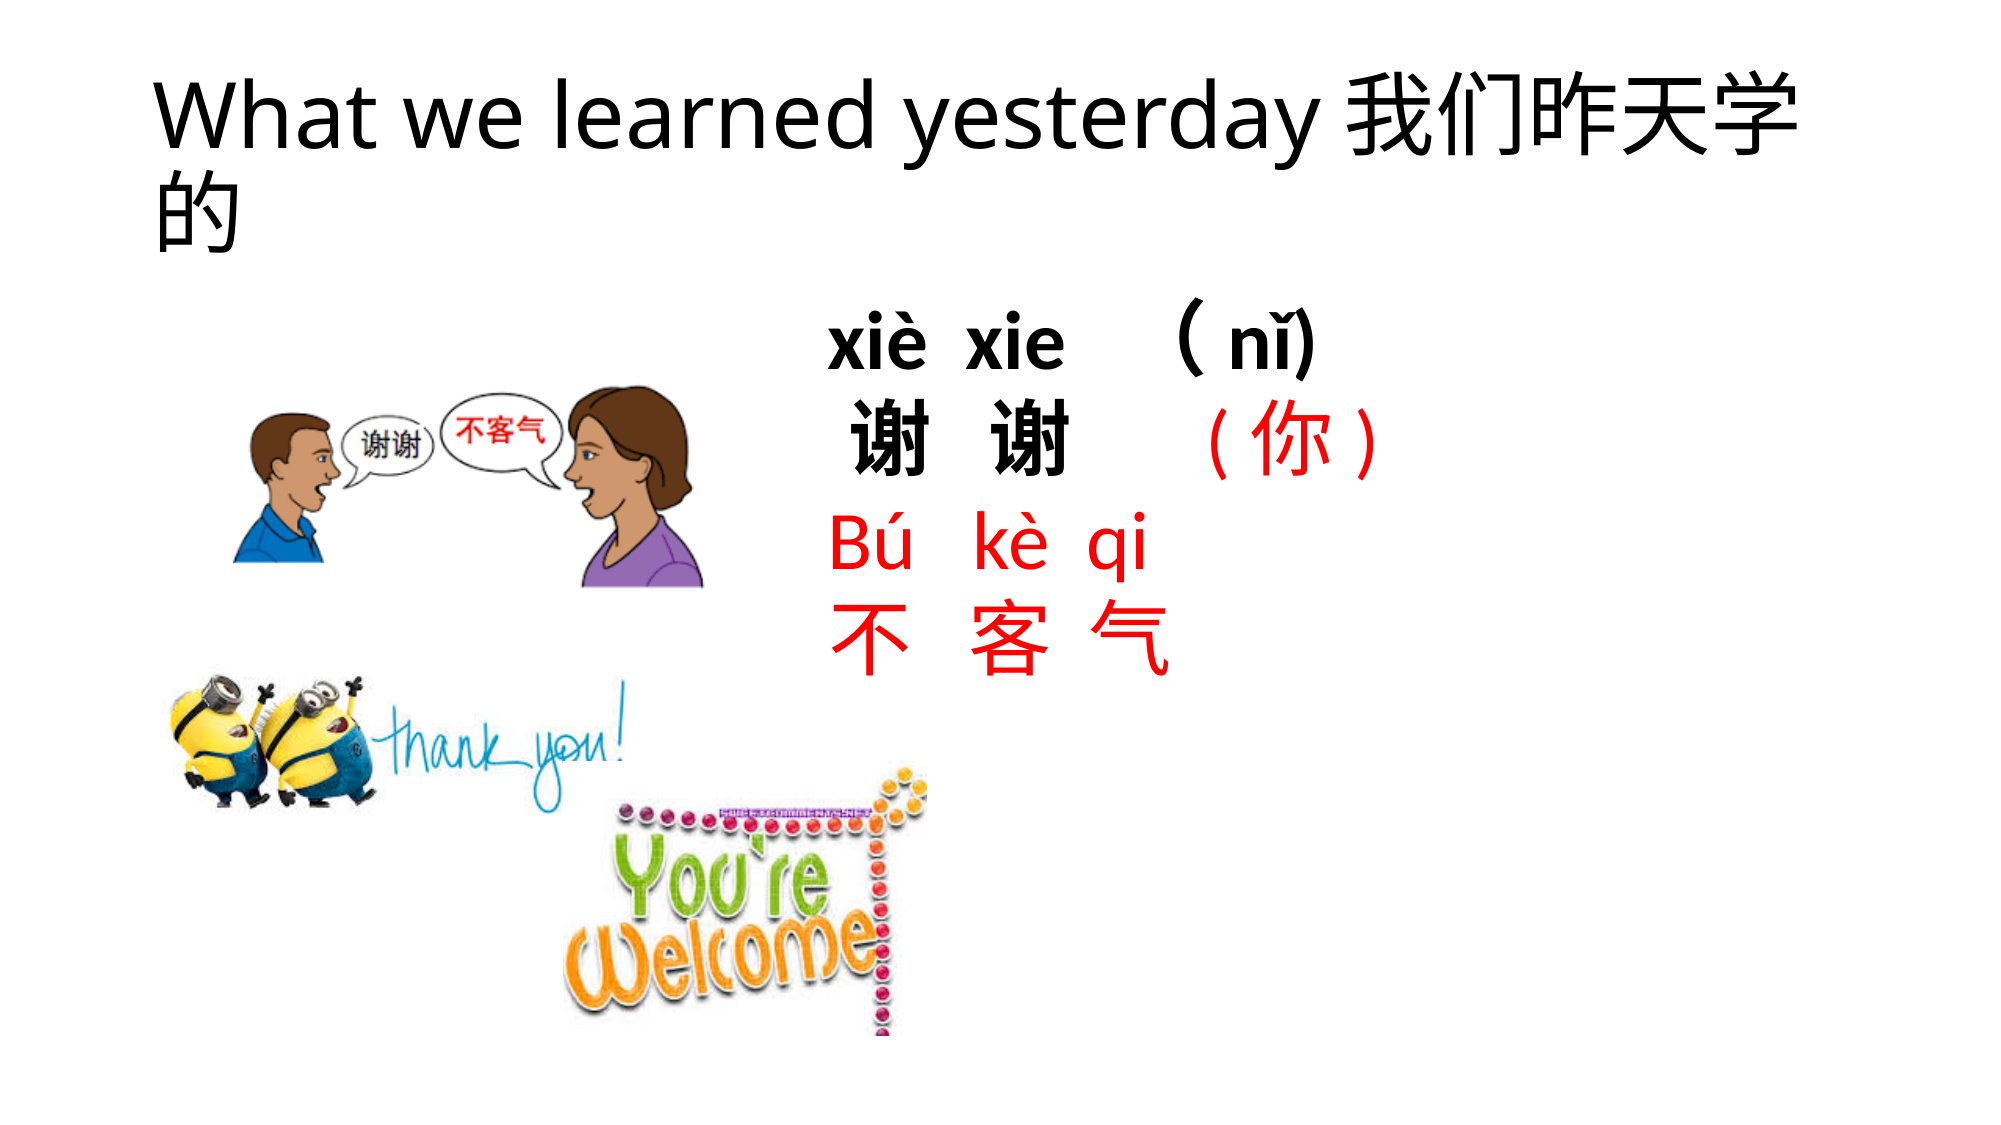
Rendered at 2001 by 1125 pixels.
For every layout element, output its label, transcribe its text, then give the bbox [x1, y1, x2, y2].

picture [161, 614, 927, 1036]
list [224, 362, 714, 615]
text_box xiè xie （nǐ) 谢 谢 (你) Bú kè qi 不 客 气 [775, 278, 1887, 694]
title What we learned yesterday我们昨天学的 [137, 59, 1863, 278]
